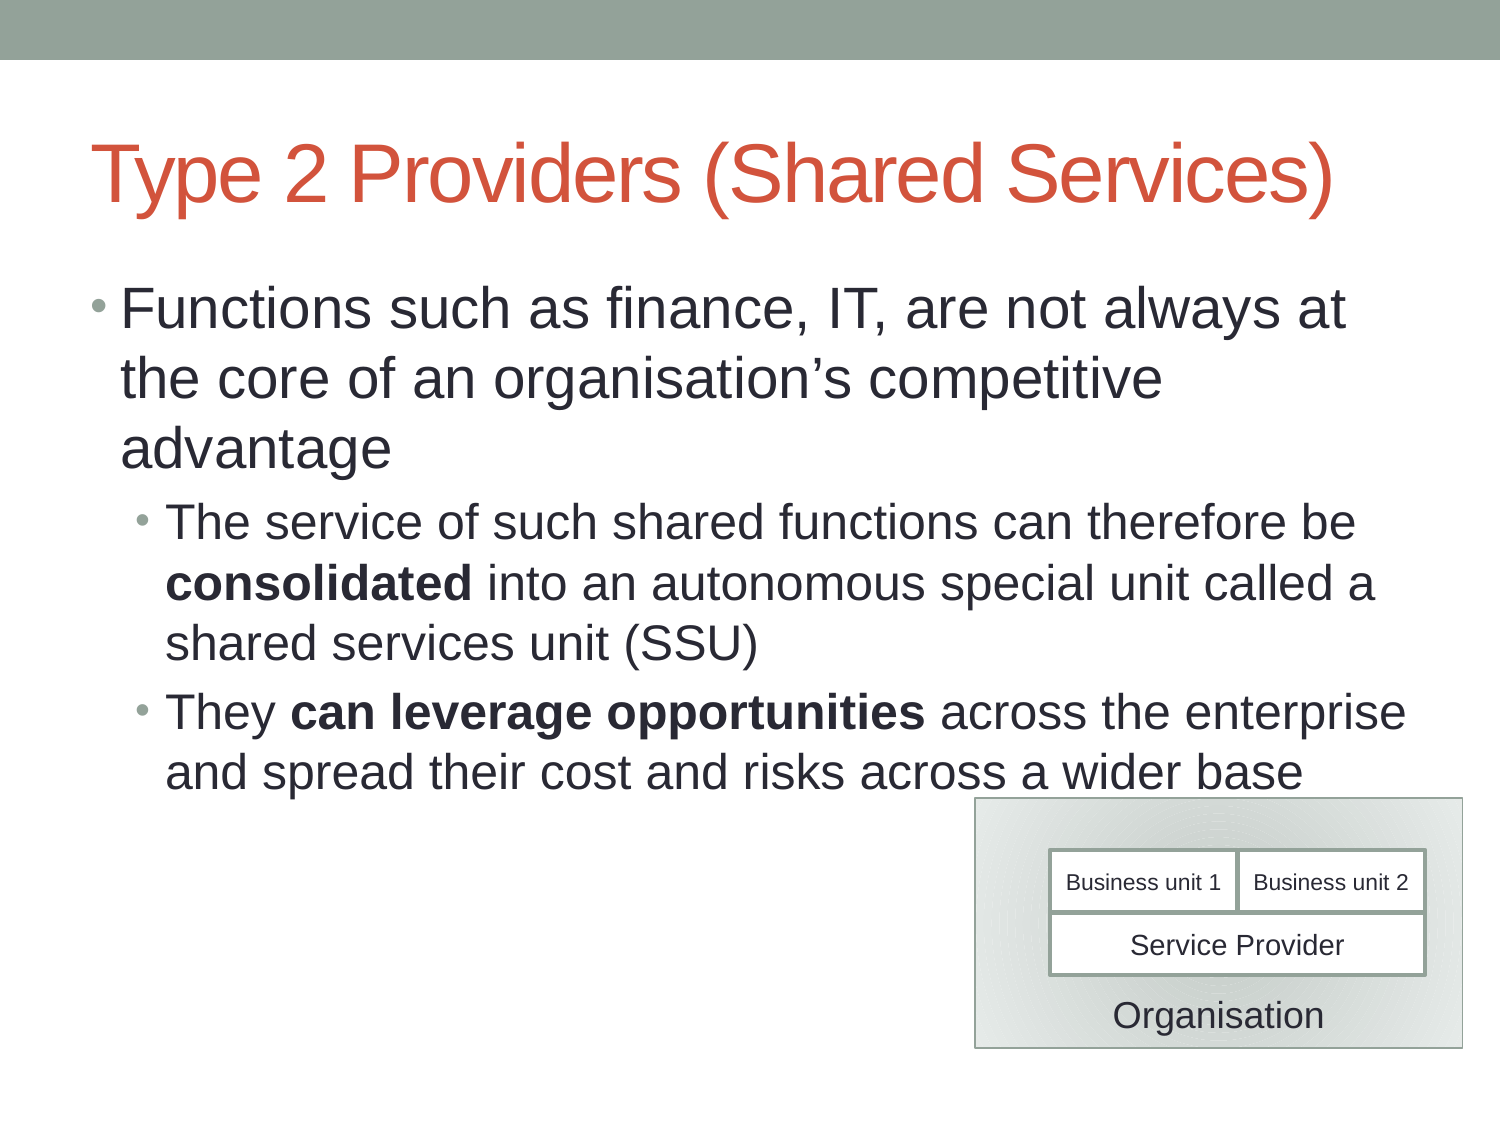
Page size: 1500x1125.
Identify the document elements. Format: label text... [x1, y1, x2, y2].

text_box Organisation [974, 797, 1463, 1049]
text_box Business unit 2 [1235, 848, 1427, 910]
list Functions such as finance, IT, are not always at the core of an organisation’s competitive advantage The service of such shared functions can therefore be consolidated into an autonomous special unit called a shared services unit (SSU) They can leverage opportunities across the enterprise and spread their cost and risks across a wider base [75, 262, 1425, 1063]
text_box Service Provider [1048, 910, 1427, 977]
title Type 2 Providers (Shared Services) [75, 87, 1425, 250]
text_box Business unit 1 [1048, 848, 1235, 910]
